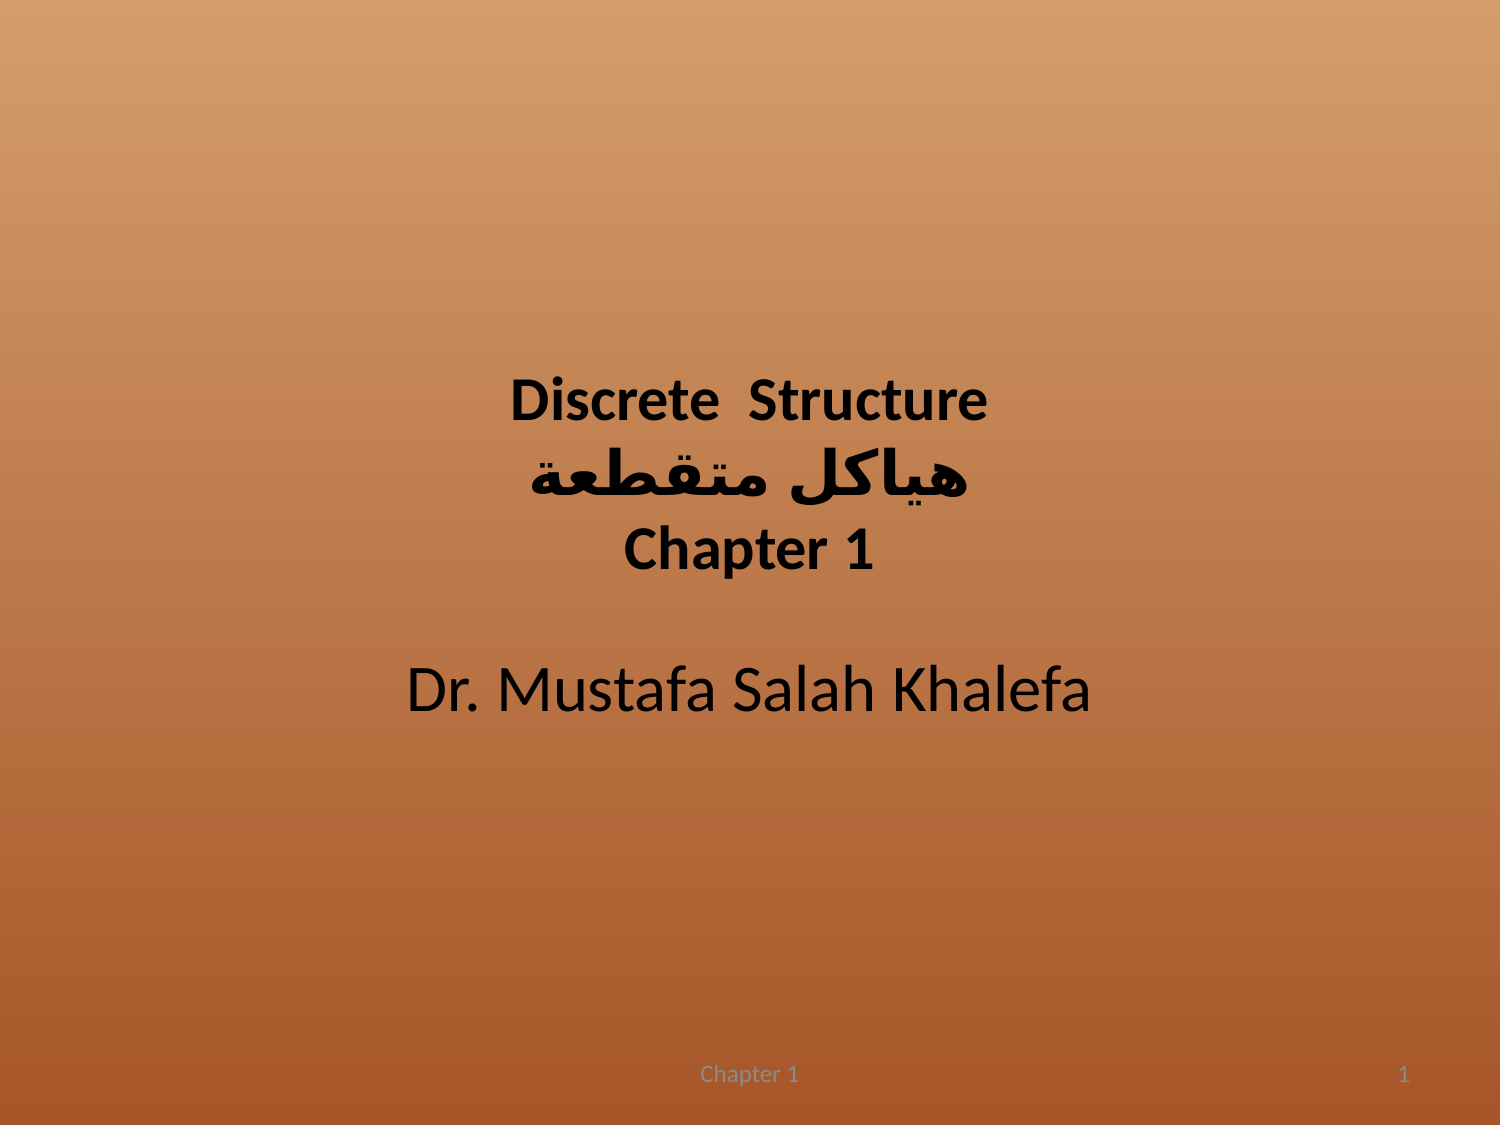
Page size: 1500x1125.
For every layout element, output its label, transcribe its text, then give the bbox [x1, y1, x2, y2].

title Discrete Structure هياكل متقطعة Chapter 1 [112, 349, 1388, 591]
slide_number 1 [1074, 1042, 1425, 1103]
footer Chapter 1 [512, 1042, 988, 1103]
subtitle Dr. Mustafa Salah Khalefa [225, 637, 1275, 925]
